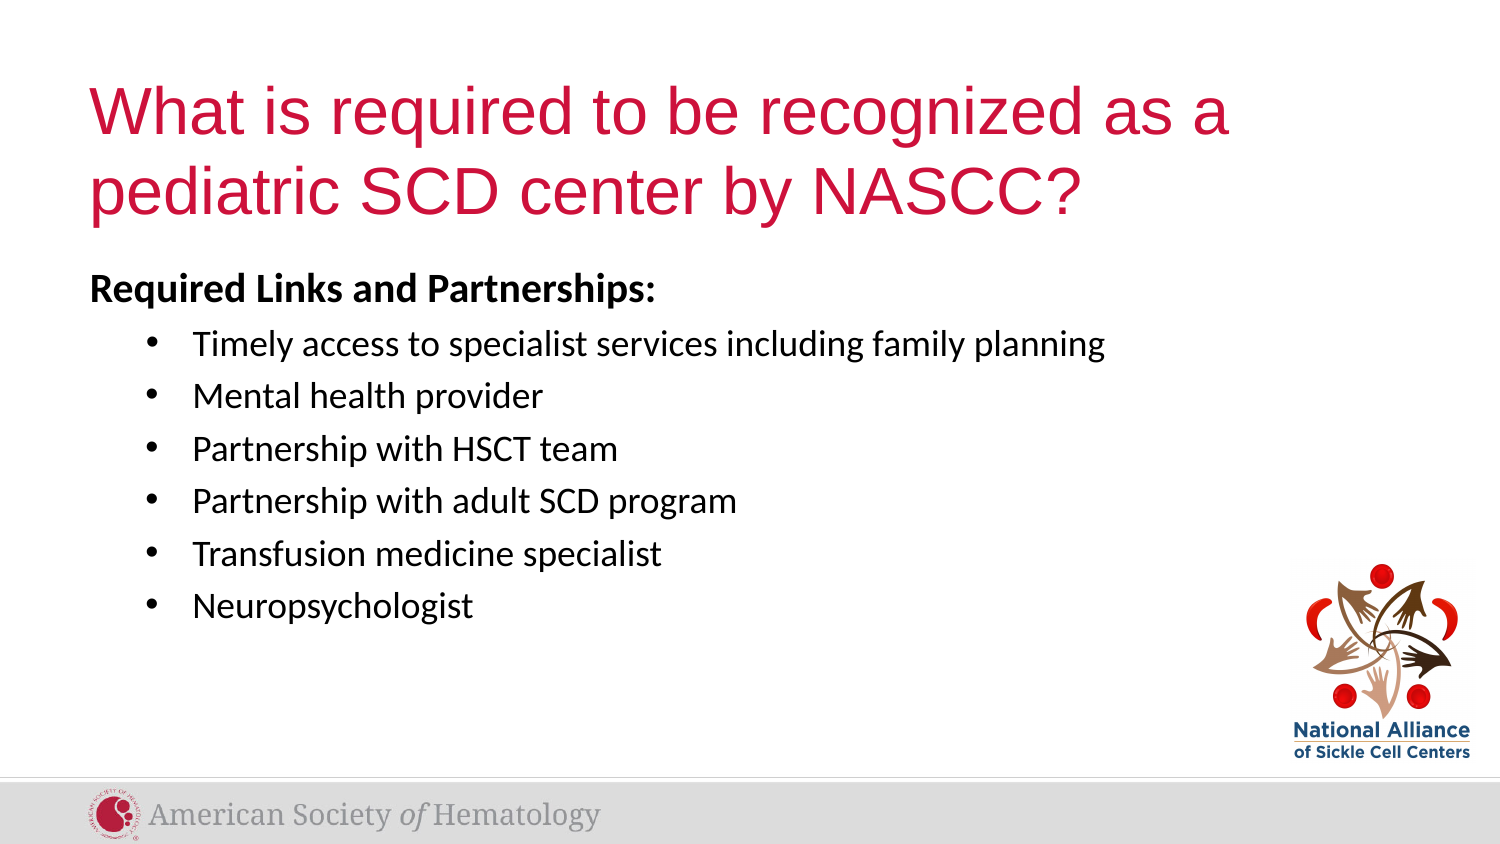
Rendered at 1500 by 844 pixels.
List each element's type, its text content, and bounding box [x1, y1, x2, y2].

picture [0, 0, 1500, 844]
title What is required to be recognized as a pediatric SCD center by NASCC? [75, 60, 1425, 149]
list Required Links and Partnerships: Timely access to specialist services including family planning Mental health provider Partnership with HSCT team Partnership with adult SCD program Transfusion medicine specialist Neuropsychologist [75, 253, 1425, 844]
